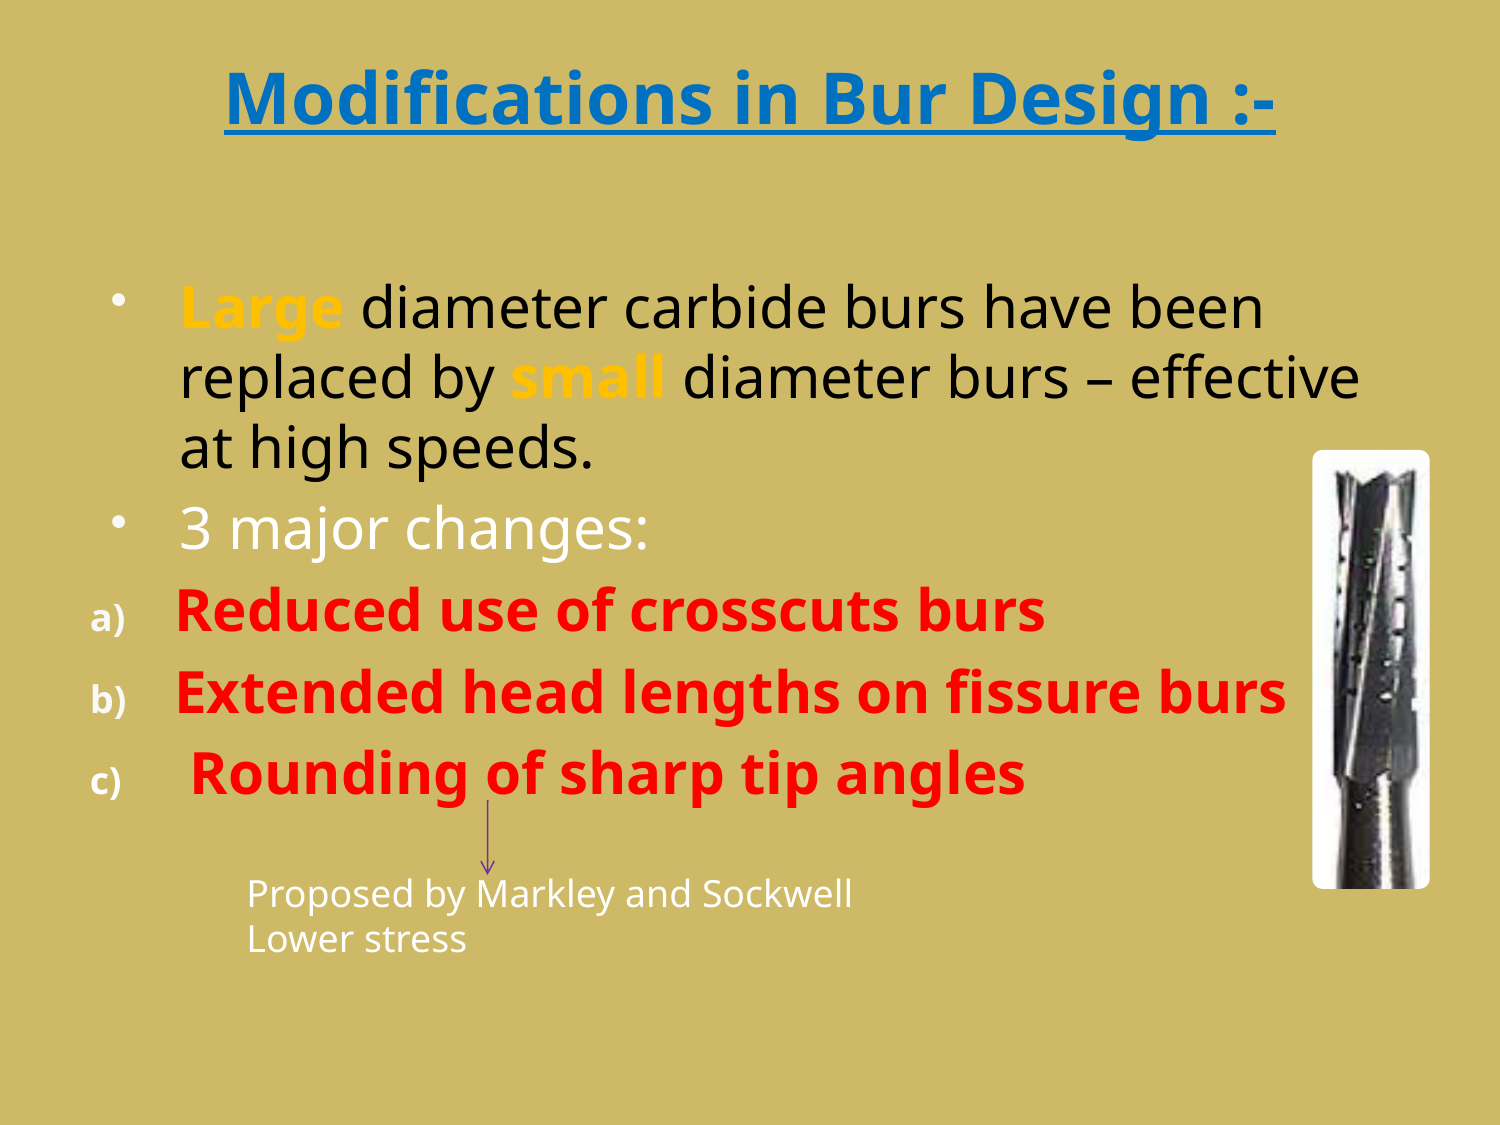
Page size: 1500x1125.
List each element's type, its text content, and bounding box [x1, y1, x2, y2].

text_box Proposed by Markley and Sockwell Lower stress [231, 862, 869, 1013]
picture [1312, 449, 1430, 890]
list Large diameter carbide burs have been replaced by small diameter burs – effective at high speeds. 3 major changes: Reduced use of crosscuts burs Extended head lengths on fissure burs c) Rounding of sharp tip angles [75, 262, 1425, 1035]
title Modifications in Bur Design :- [75, 45, 1425, 233]
